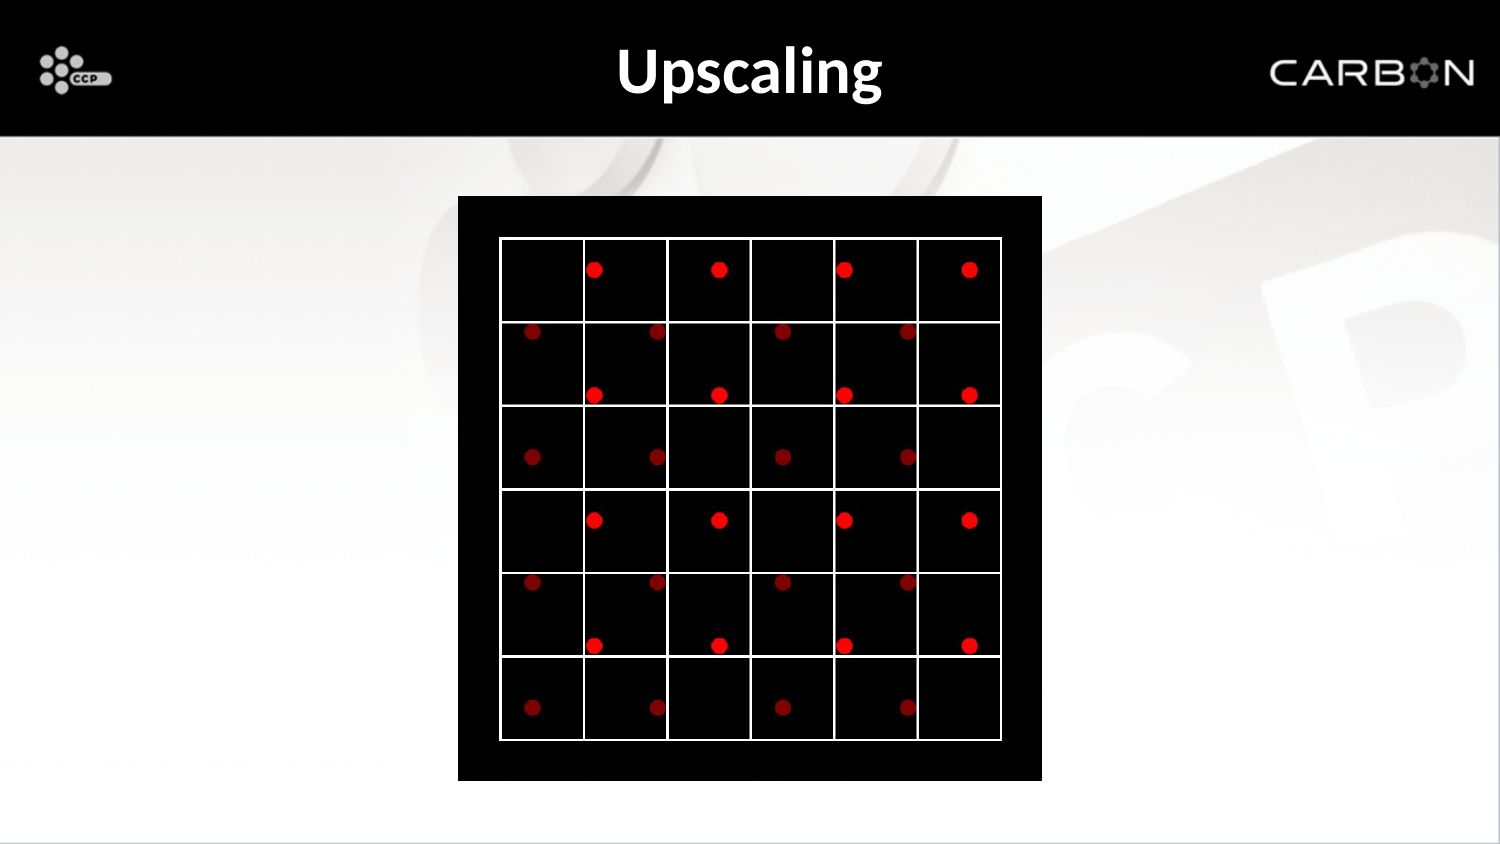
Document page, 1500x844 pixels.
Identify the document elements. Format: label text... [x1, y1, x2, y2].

picture [0, 0, 1500, 844]
title Upscaling [75, 0, 1425, 135]
